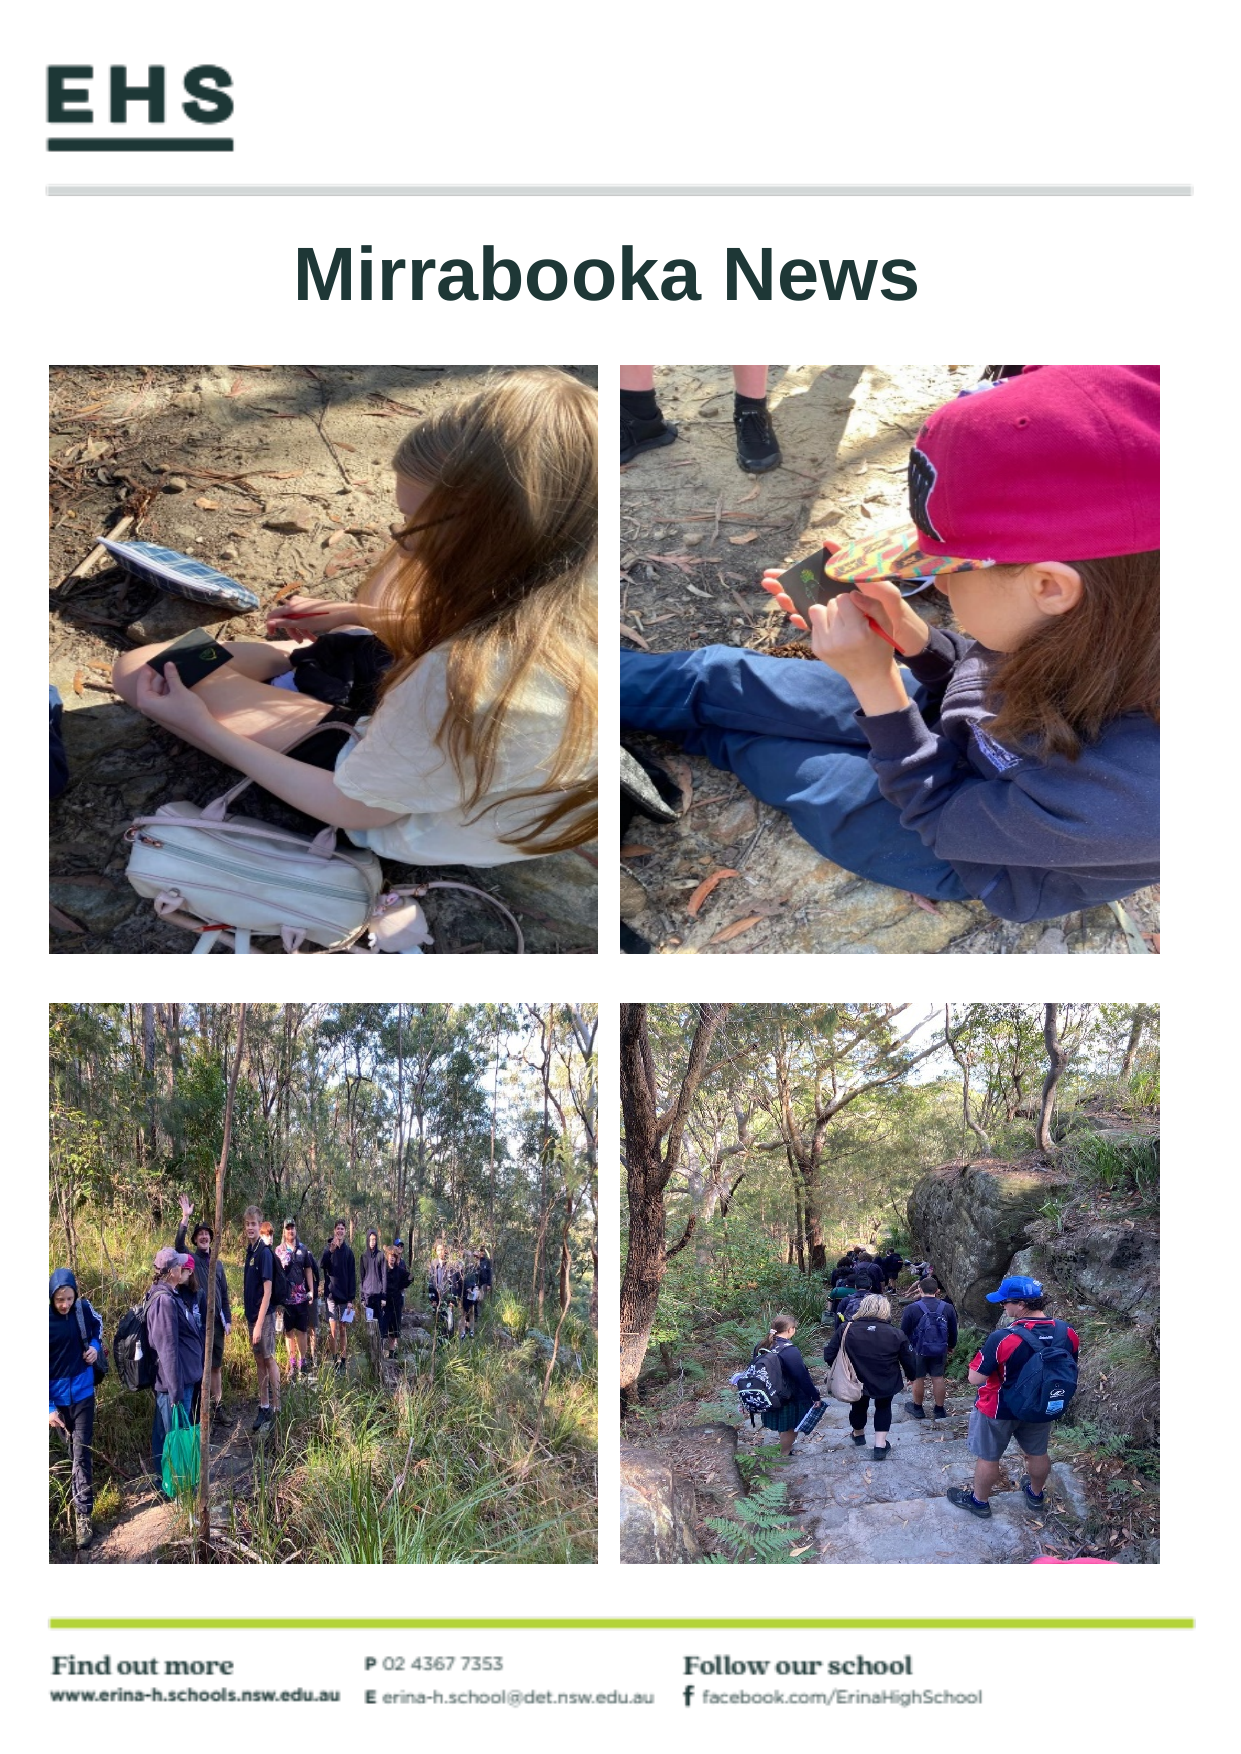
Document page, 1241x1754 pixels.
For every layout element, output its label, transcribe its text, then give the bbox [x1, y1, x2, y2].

picture [49, 1003, 598, 1564]
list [49, 365, 598, 954]
title Mirrabooka News [49, 214, 1187, 338]
picture [619, 1003, 1160, 1564]
picture [619, 365, 1160, 954]
